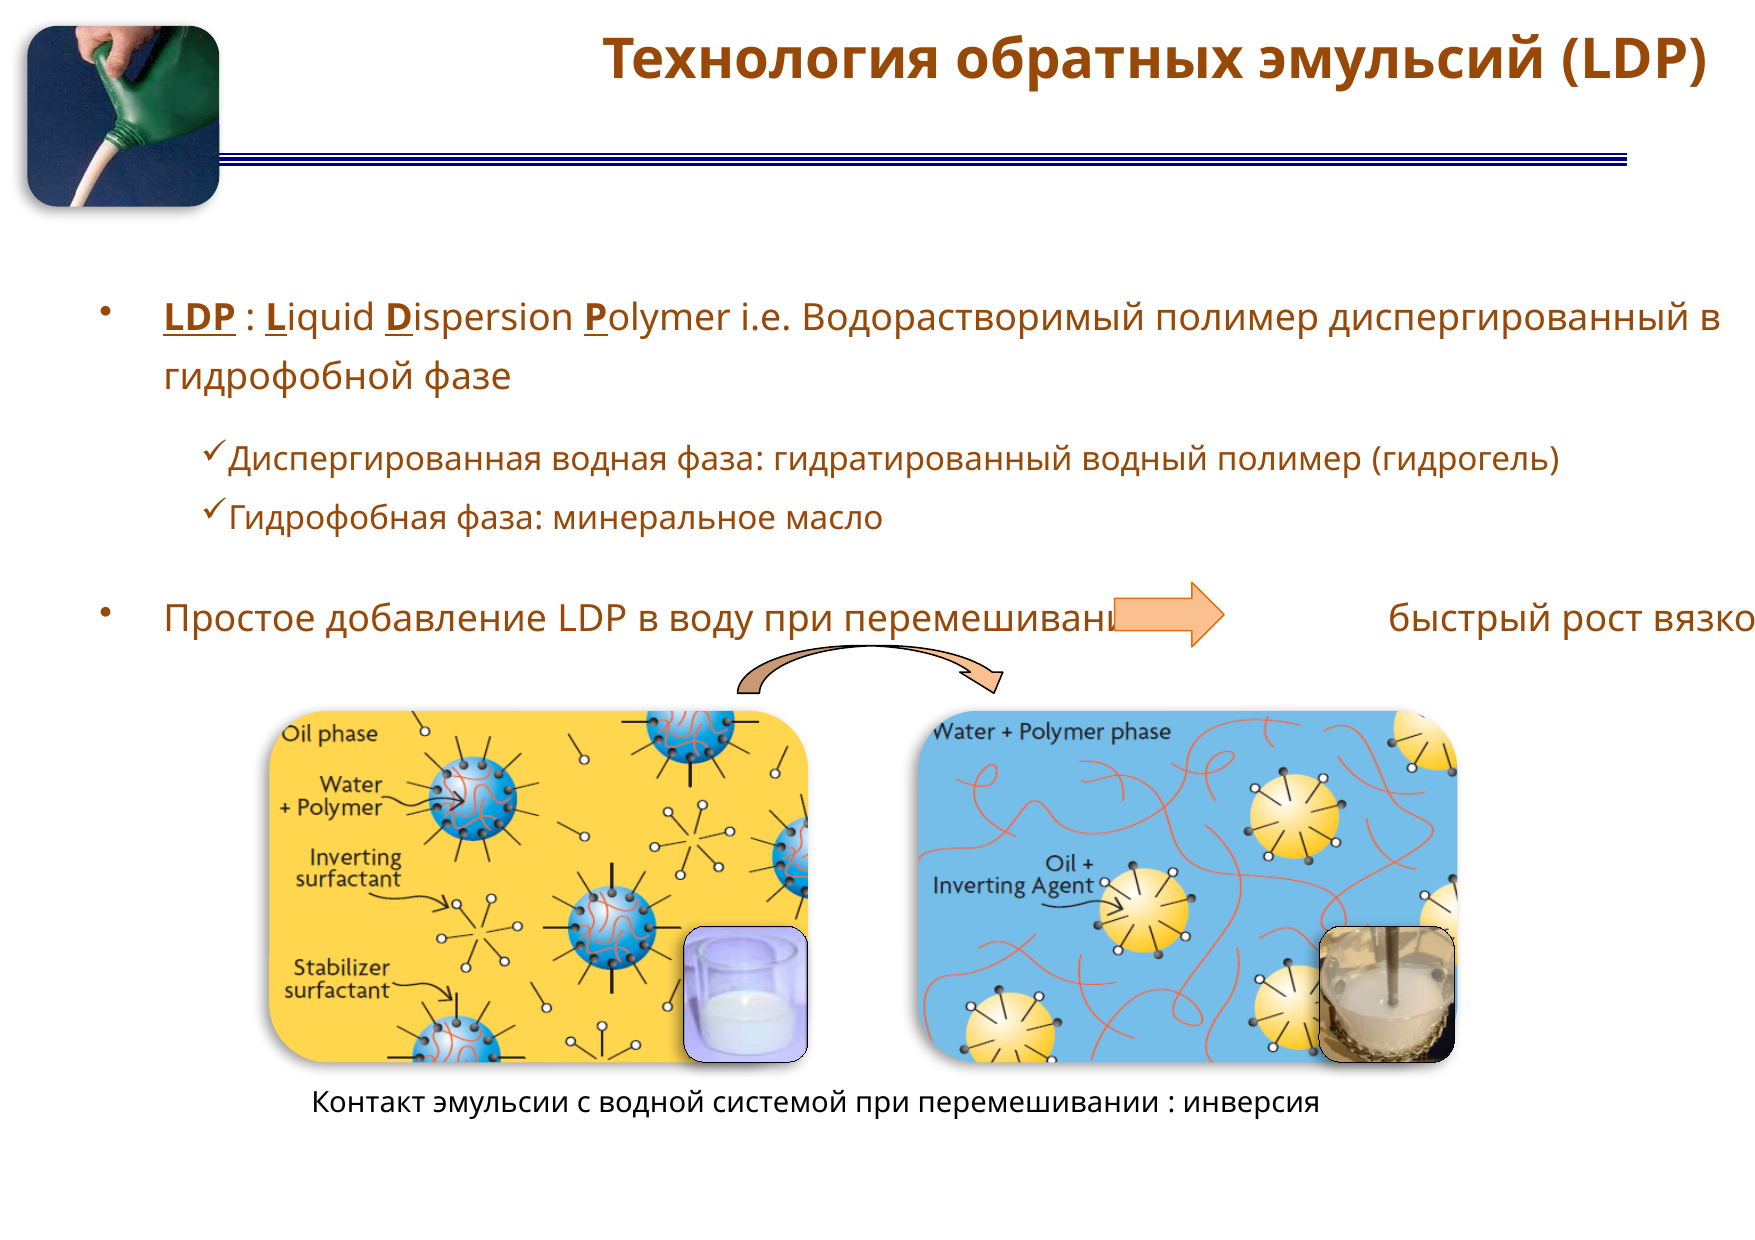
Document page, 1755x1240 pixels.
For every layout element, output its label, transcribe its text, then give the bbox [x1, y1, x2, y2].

picture [918, 710, 1458, 1063]
text_box Контакт эмульсии с водной системой при перемешивании : инверсия [294, 1075, 1338, 1128]
picture [27, 25, 220, 207]
text_box [1114, 582, 1225, 647]
picture [723, 718, 731, 726]
picture [716, 729, 727, 733]
text_box Технология обратных эмульсий (LDP) [34, 13, 1725, 100]
text_box LDP : Liquid Dispersion Polymer i.e. Водорастворимый полимер диспергированный в гидрофобной фазе Диспергированная водная фаза: гидратированный водный полимер (гидрогель) Гидрофобная фаза: минеральное масло Простое добавление LDP в воду при перемешивании быстрый рост вязкости [82, 271, 1755, 762]
picture [269, 710, 809, 1063]
text_box [737, 645, 1003, 694]
